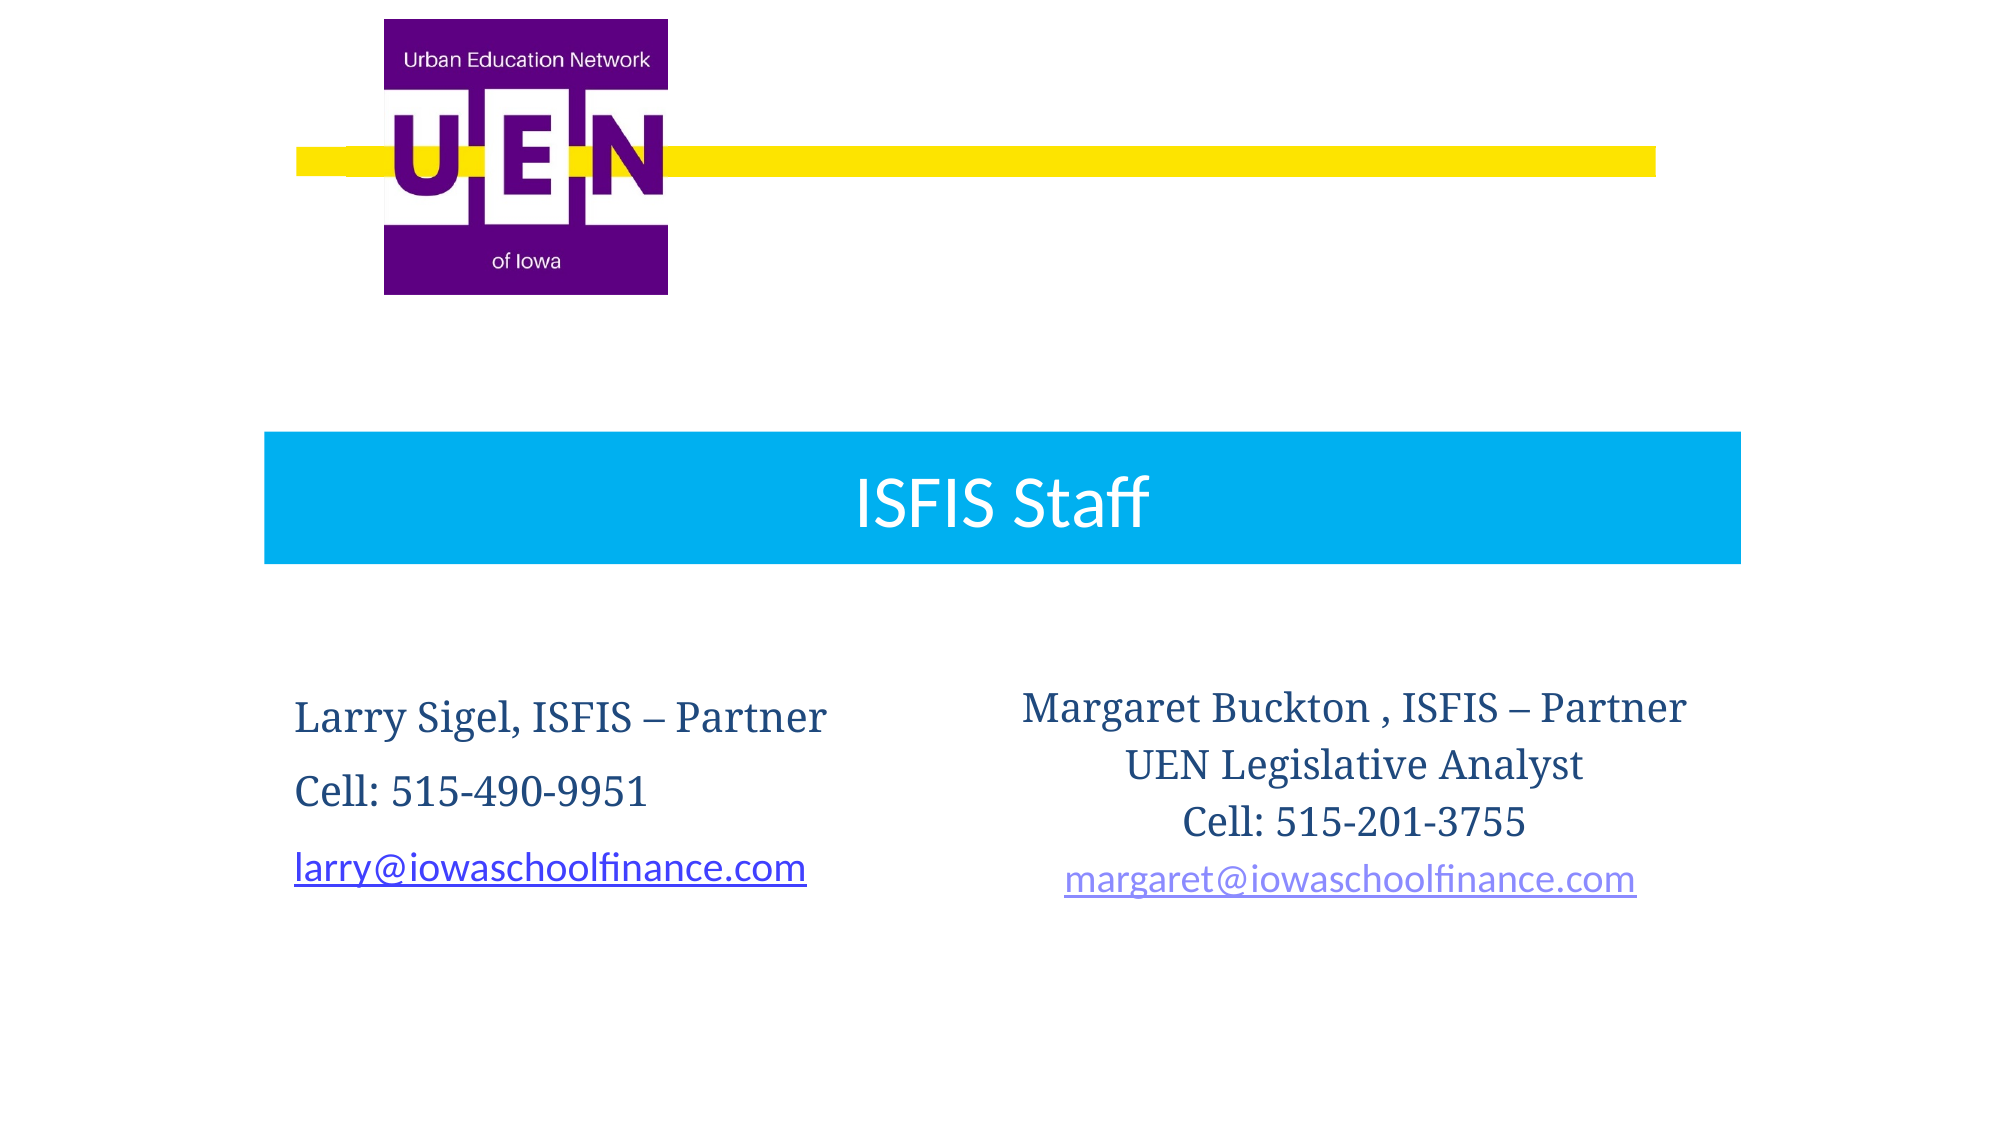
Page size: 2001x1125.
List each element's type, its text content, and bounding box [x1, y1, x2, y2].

text_box ISFIS Staff [262, 429, 1743, 566]
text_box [296, 19, 1656, 296]
text_box Larry Sigel, ISFIS – Partner Cell: 515-490-9951 larry@iowaschoolfinance.com [279, 689, 980, 927]
text_box Margaret Buckton , ISFIS – Partner UEN Legislative Analyst Cell: 515-201-3755 margaret@iowaschoolfinance.com [1005, 674, 1705, 913]
